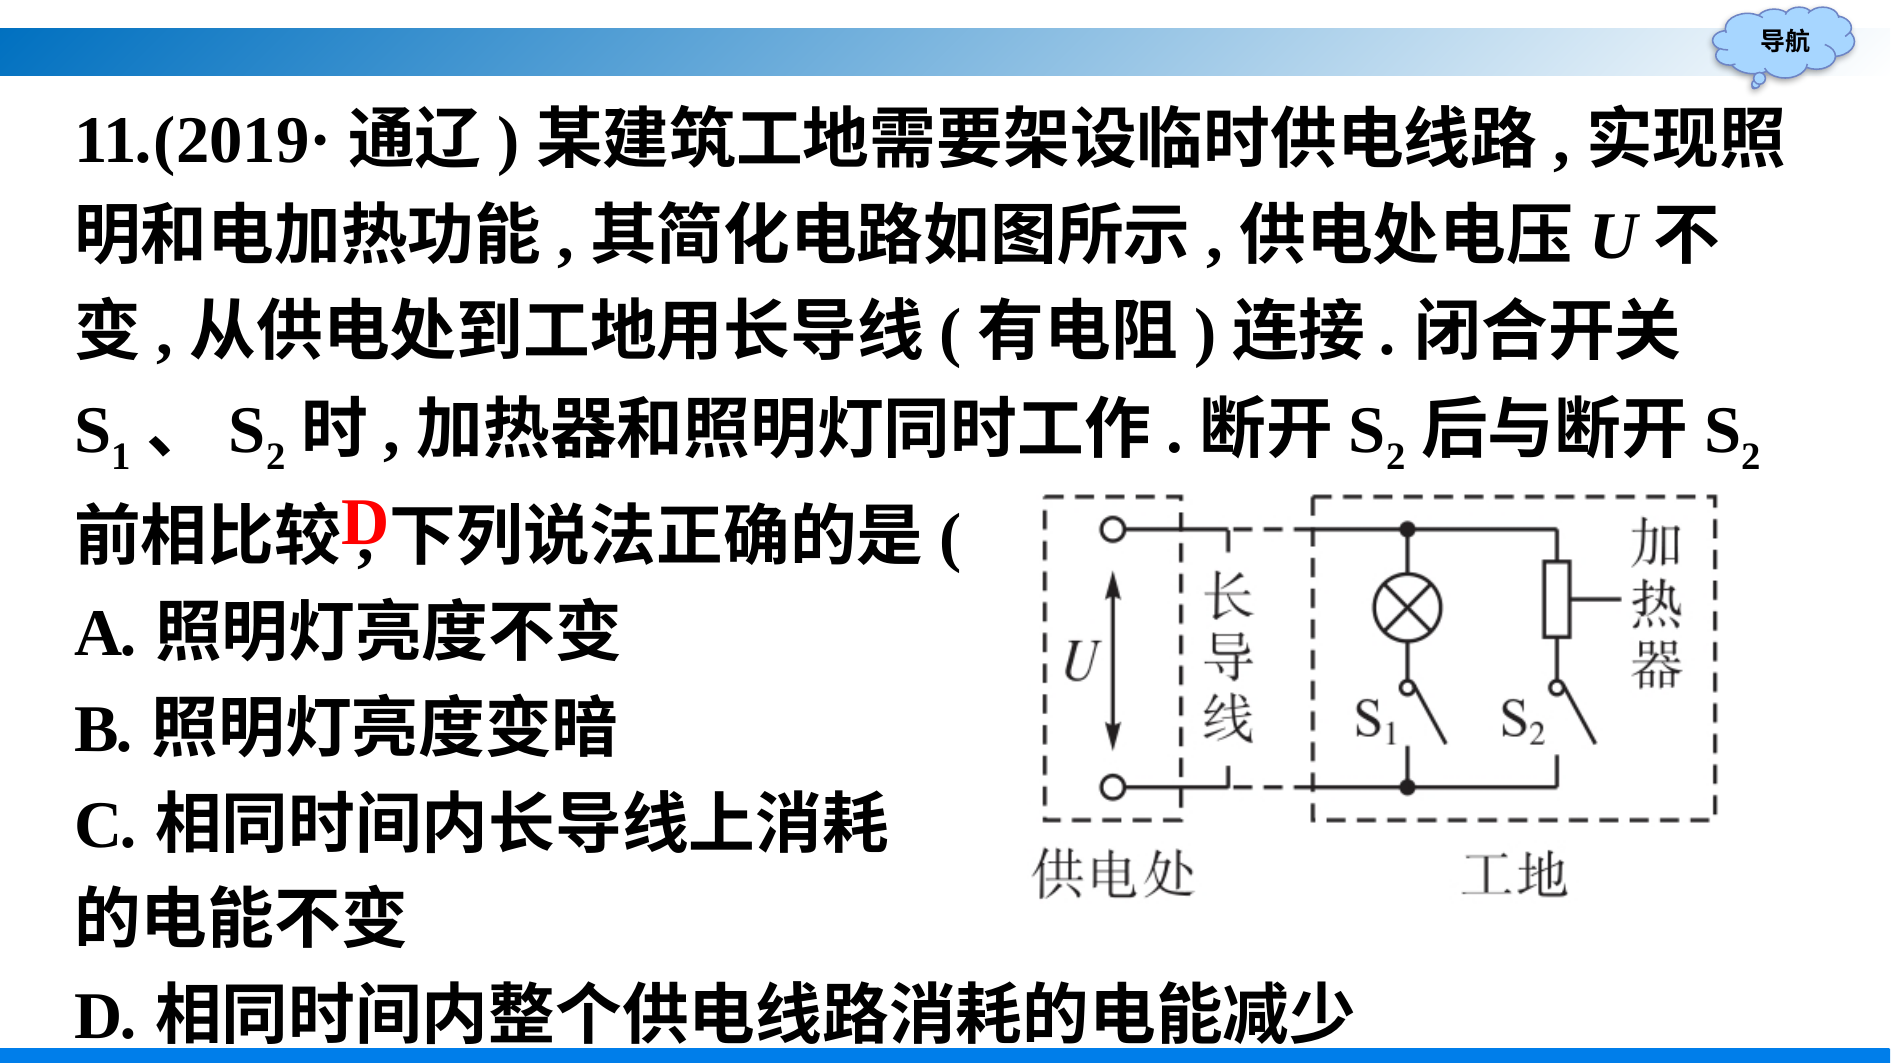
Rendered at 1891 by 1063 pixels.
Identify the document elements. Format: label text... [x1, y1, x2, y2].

text_box 11.(2019·通辽)某建筑工地需要架设临时供电线路,实现照明和电加热功能,其简化电路如图所示,供电处电压U不变,从供电处到工地用长导线(有电阻)连接.闭合开关S1、S2时,加热器和照明灯同时工作.断开S2后与断开S2前相比较,下列说法正确的是( ) A.照明灯亮度不变 B.照明灯亮度变暗 C.相同时间内长导线上消耗 的电能不变 D.相同时间内整个供电线路消耗的电能减少 [59, 72, 1833, 1060]
picture [1027, 490, 1723, 905]
text_box D [326, 470, 405, 566]
